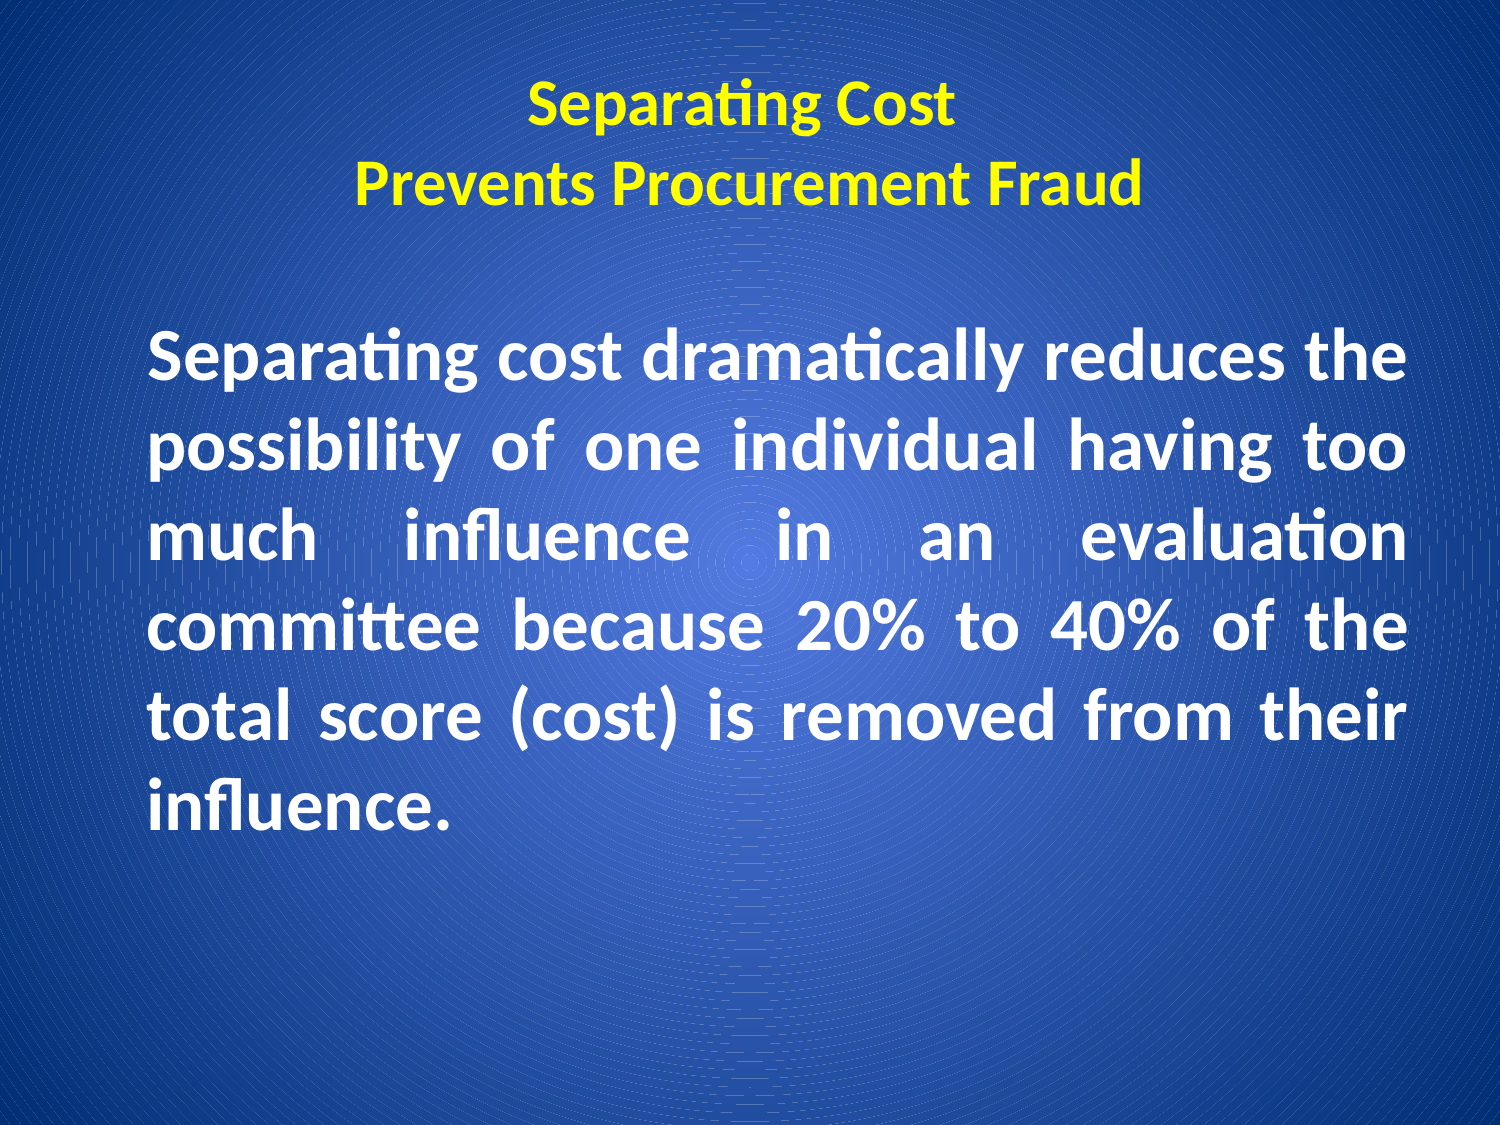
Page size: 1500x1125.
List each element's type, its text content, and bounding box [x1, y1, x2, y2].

title Separating Cost Prevents Procurement Fraud [75, 45, 1425, 233]
list Separating cost dramatically reduces the possibility of one individual having too much influence in an evaluation committee because 20% to 40% of the total score (cost) is removed from their influence. [75, 262, 1425, 1005]
